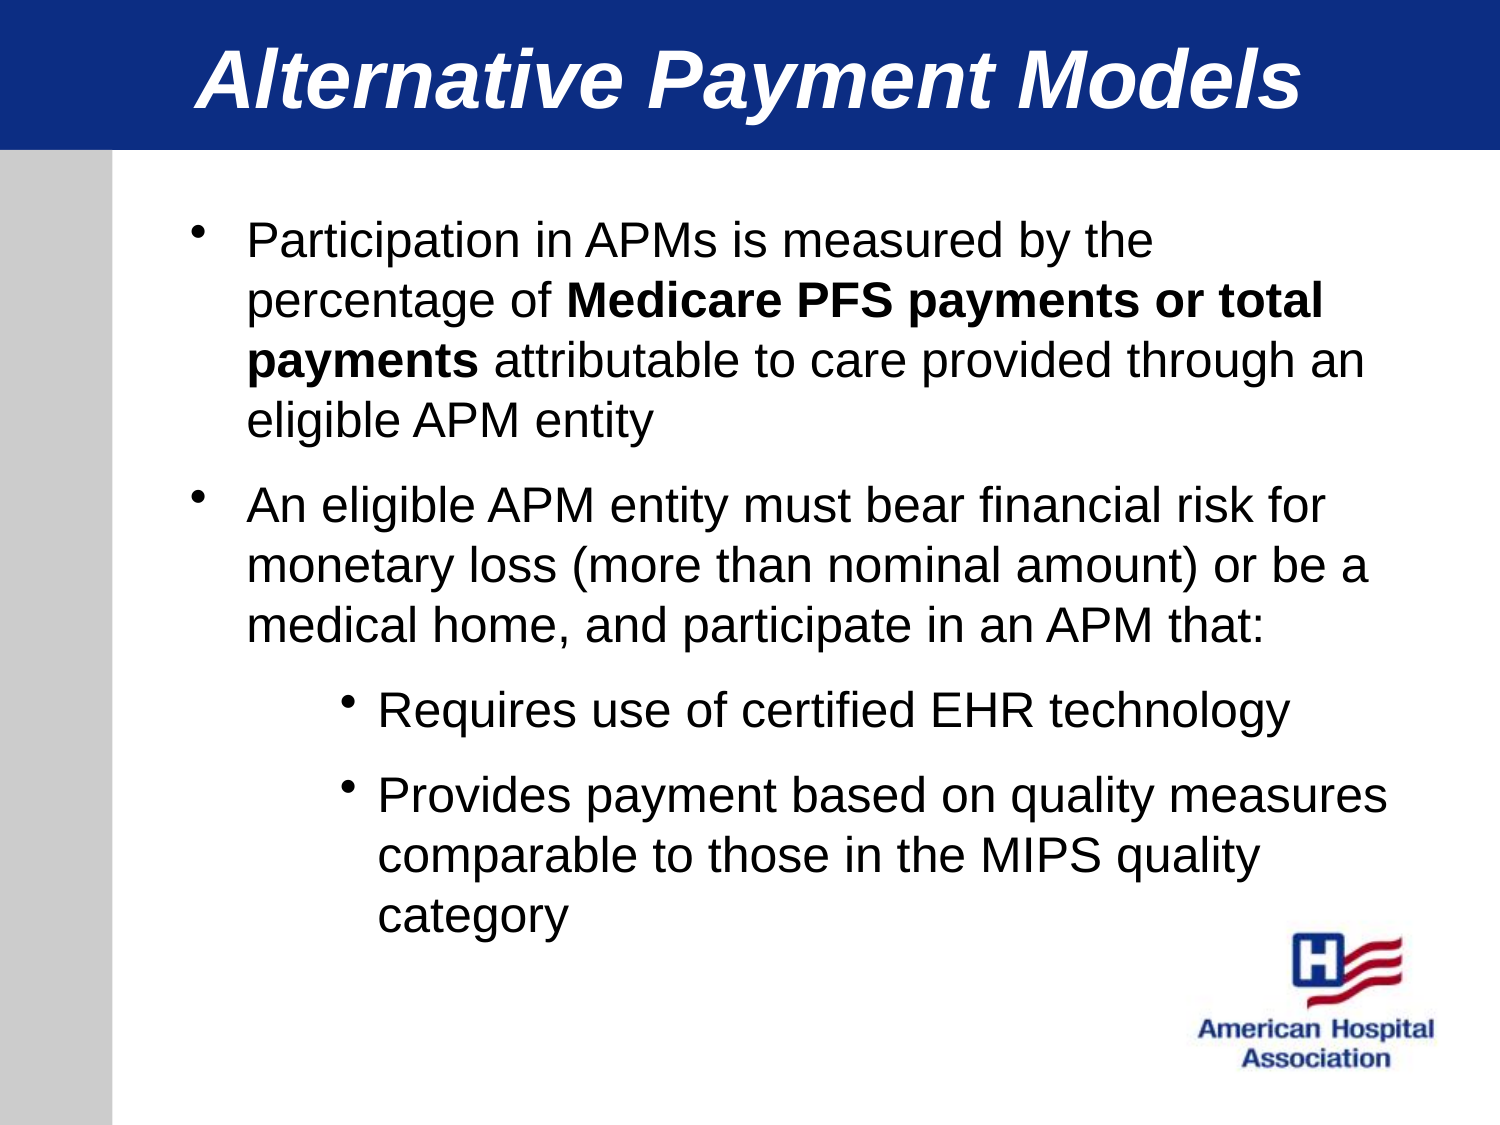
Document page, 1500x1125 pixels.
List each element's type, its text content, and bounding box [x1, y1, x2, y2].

picture [1137, 871, 1500, 1125]
title Alternative Payment Models [0, 0, 1500, 151]
list Participation in APMs is measured by the percentage of Medicare PFS payments or total payments attributable to care provided through an eligible APM entity An eligible APM entity must bear financial risk for monetary loss (more than nominal amount) or be a medical home, and participate in an APM that: Requires use of certified EHR technology Provides payment based on quality measures comparable to those in the MIPS quality category [174, 199, 1413, 1038]
